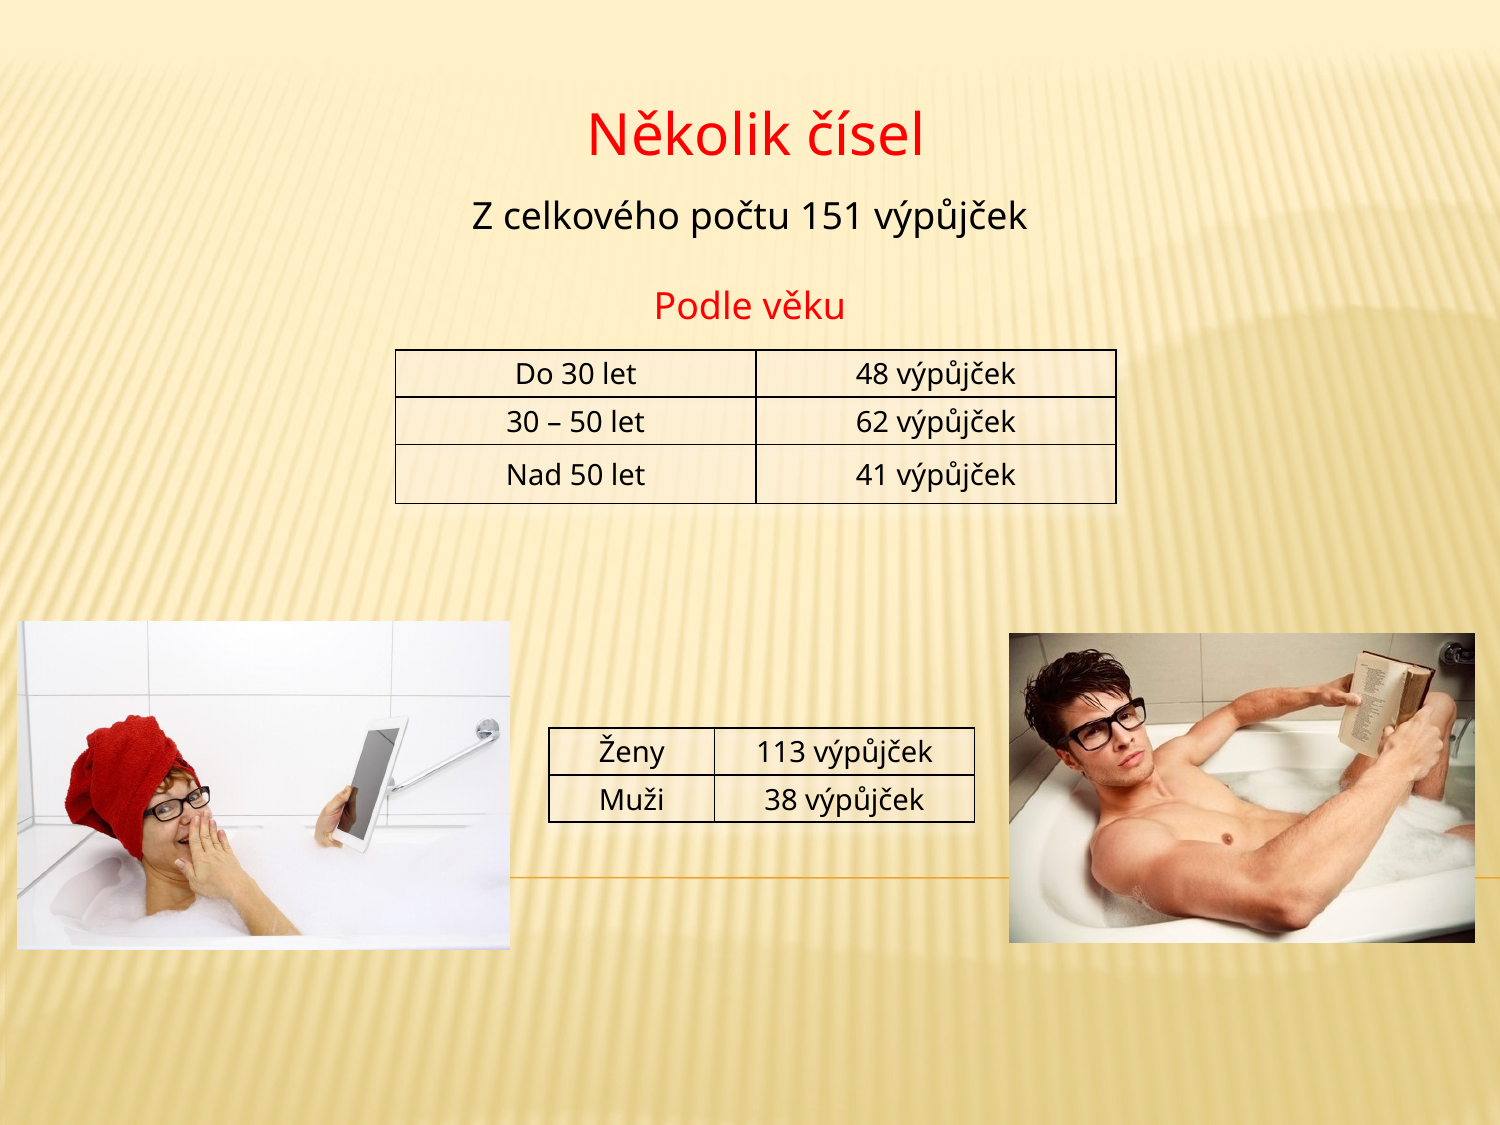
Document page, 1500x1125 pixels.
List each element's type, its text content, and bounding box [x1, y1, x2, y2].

text_box Několik čísel [419, 90, 1093, 175]
text_box Z celkového počtu 151 výpůjček Podle věku [312, 184, 1187, 335]
table_cell 62 výpůjček [757, 398, 1115, 444]
table_cell Nad 50 let [396, 445, 755, 503]
table_header Do 30 let [396, 351, 755, 396]
table_cell 41 výpůjček [757, 445, 1115, 503]
table_cell 38 výpůjček [715, 776, 974, 821]
table_cell 30 – 50 let [396, 398, 755, 444]
picture [17, 621, 510, 950]
picture [1009, 632, 1475, 943]
table_header 48 výpůjček [757, 351, 1115, 396]
table_header 113 výpůjček [715, 729, 974, 774]
table_header Ženy [550, 729, 714, 774]
table_cell Muži [550, 776, 714, 821]
